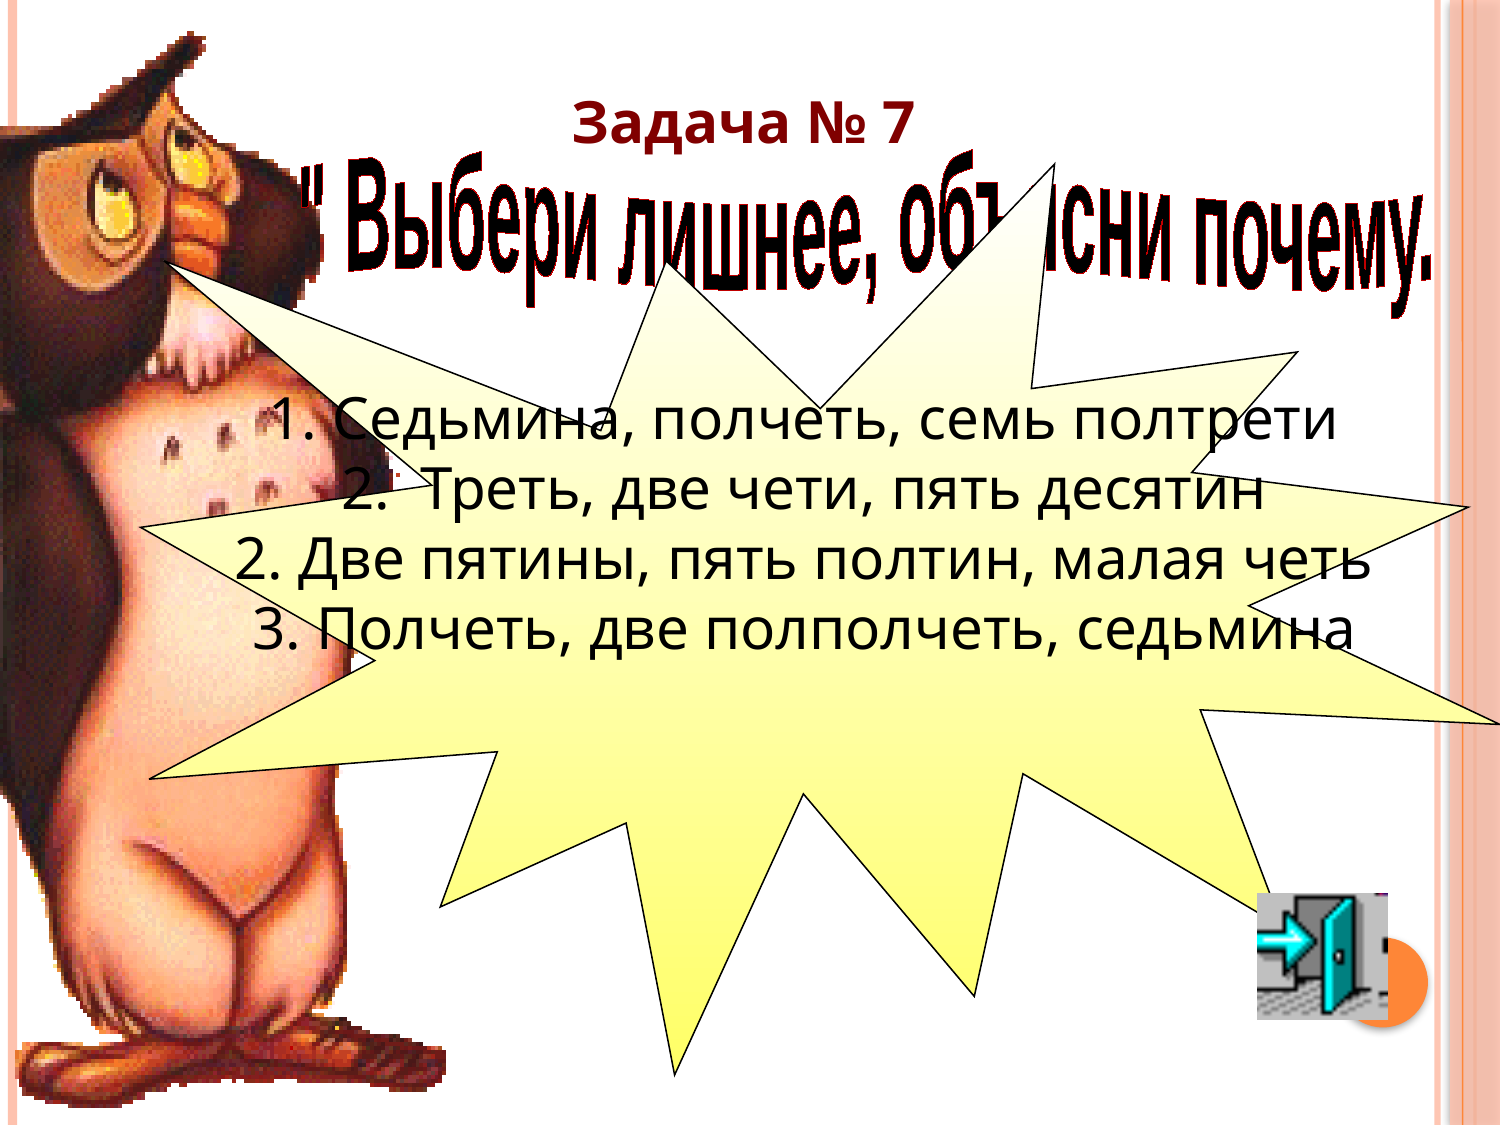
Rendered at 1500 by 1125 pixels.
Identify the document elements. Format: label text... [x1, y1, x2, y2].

picture [1257, 892, 1389, 1020]
picture [0, 0, 501, 1125]
text_box Задача № 7 [556, 78, 931, 163]
text_box 1. Седьмина, полчеть, семь полтрети 2. Треть, две чети, пять десятин 2. Две пятины, пять полтин, малая четь 3. Полчеть, две полполчеть, седьмина [507, 164, 1500, 1075]
